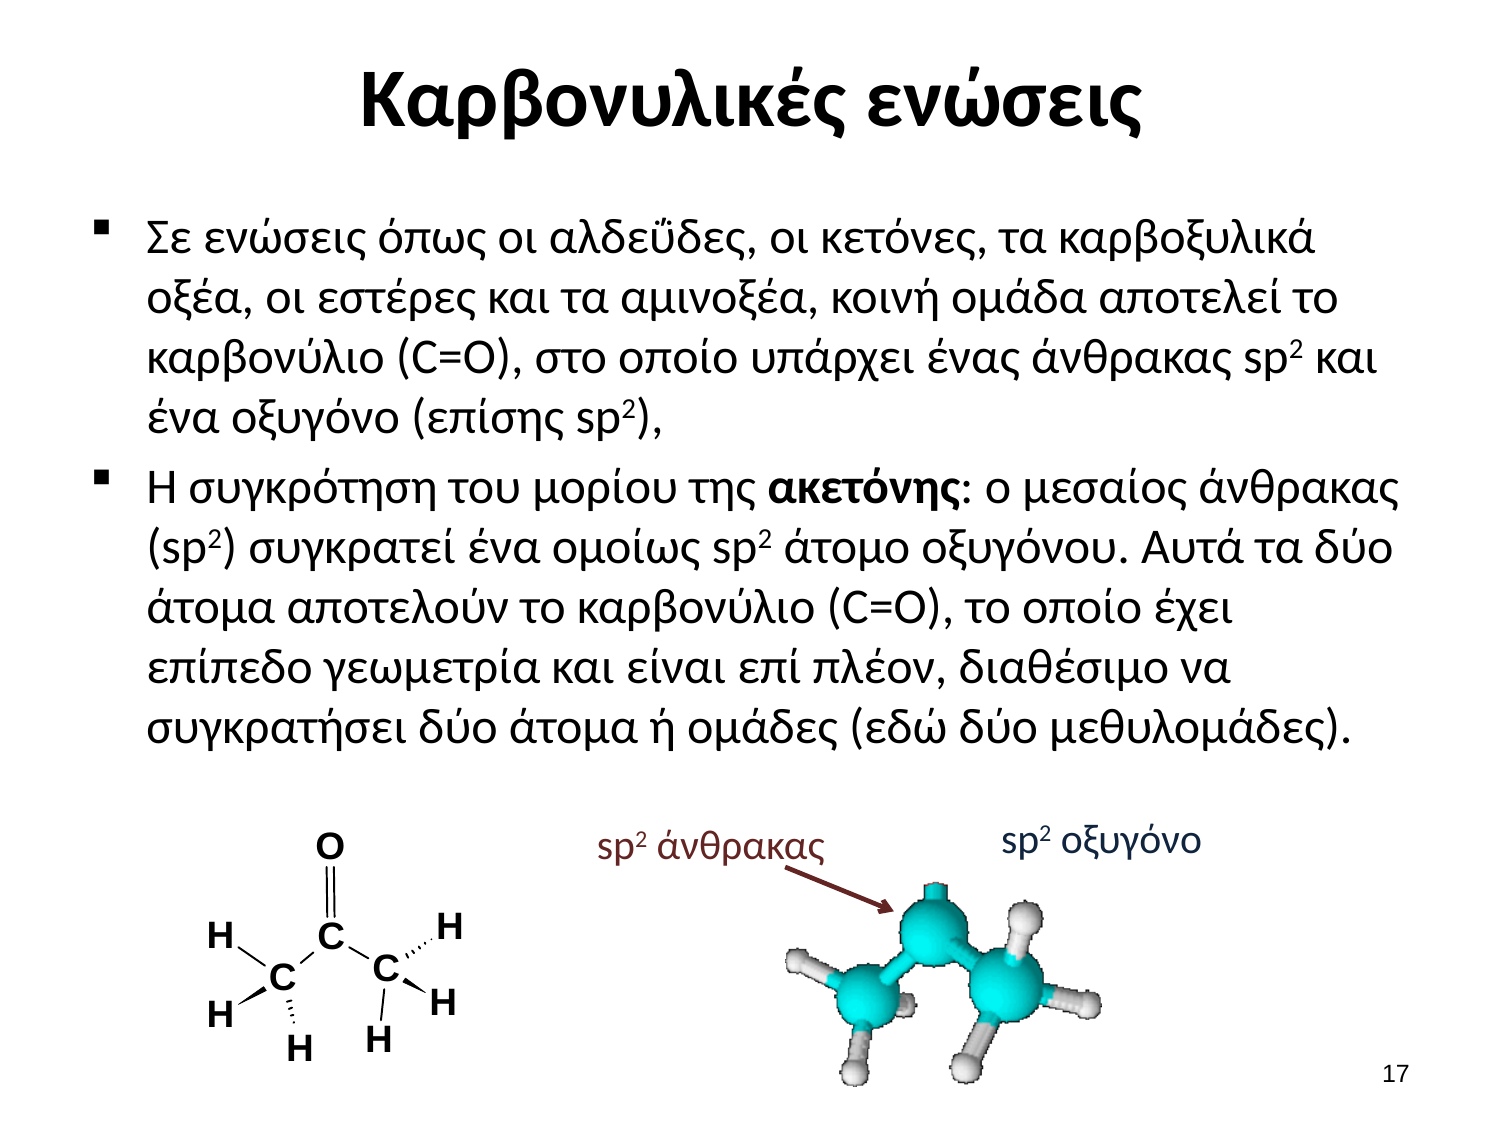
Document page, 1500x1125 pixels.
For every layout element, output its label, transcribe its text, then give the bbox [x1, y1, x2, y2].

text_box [206, 810, 1102, 1087]
list Σε ενώσεις όπως οι αλδεΰδες, οι κετόνες, τα καρβοξυλικά οξέα, οι εστέρες και τα αμινοξέα, κοινή ομάδα αποτελεί το καρβονύλιο (C=O), στο οποίο υπάρχει ένας άνθρακας sp2 και ένα οξυγόνο (επίσης sp2), Η συγκρότηση του μορίου της ακετόνης: ο μεσαίος άνθρακας (sp2) συγκρατεί ένα ομοίως sp2 άτομο οξυγόνου. Αυτά τα δύο άτομα αποτελούν το καρβονύλιο (C=O), το οποίο έχει επίπεδο γεωμετρία και είναι επί πλέον, διαθέσιμο να συγκρατήσει δύο άτομα ή ομάδες (εδώ δύο μεθυλομάδες). [75, 196, 1425, 776]
slide_number 16 [1074, 1042, 1425, 1103]
title Καρβονυλικές ενώσεις [76, 19, 1427, 169]
text_box sp2 οξυγόνο [986, 804, 1270, 870]
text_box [784, 866, 895, 912]
